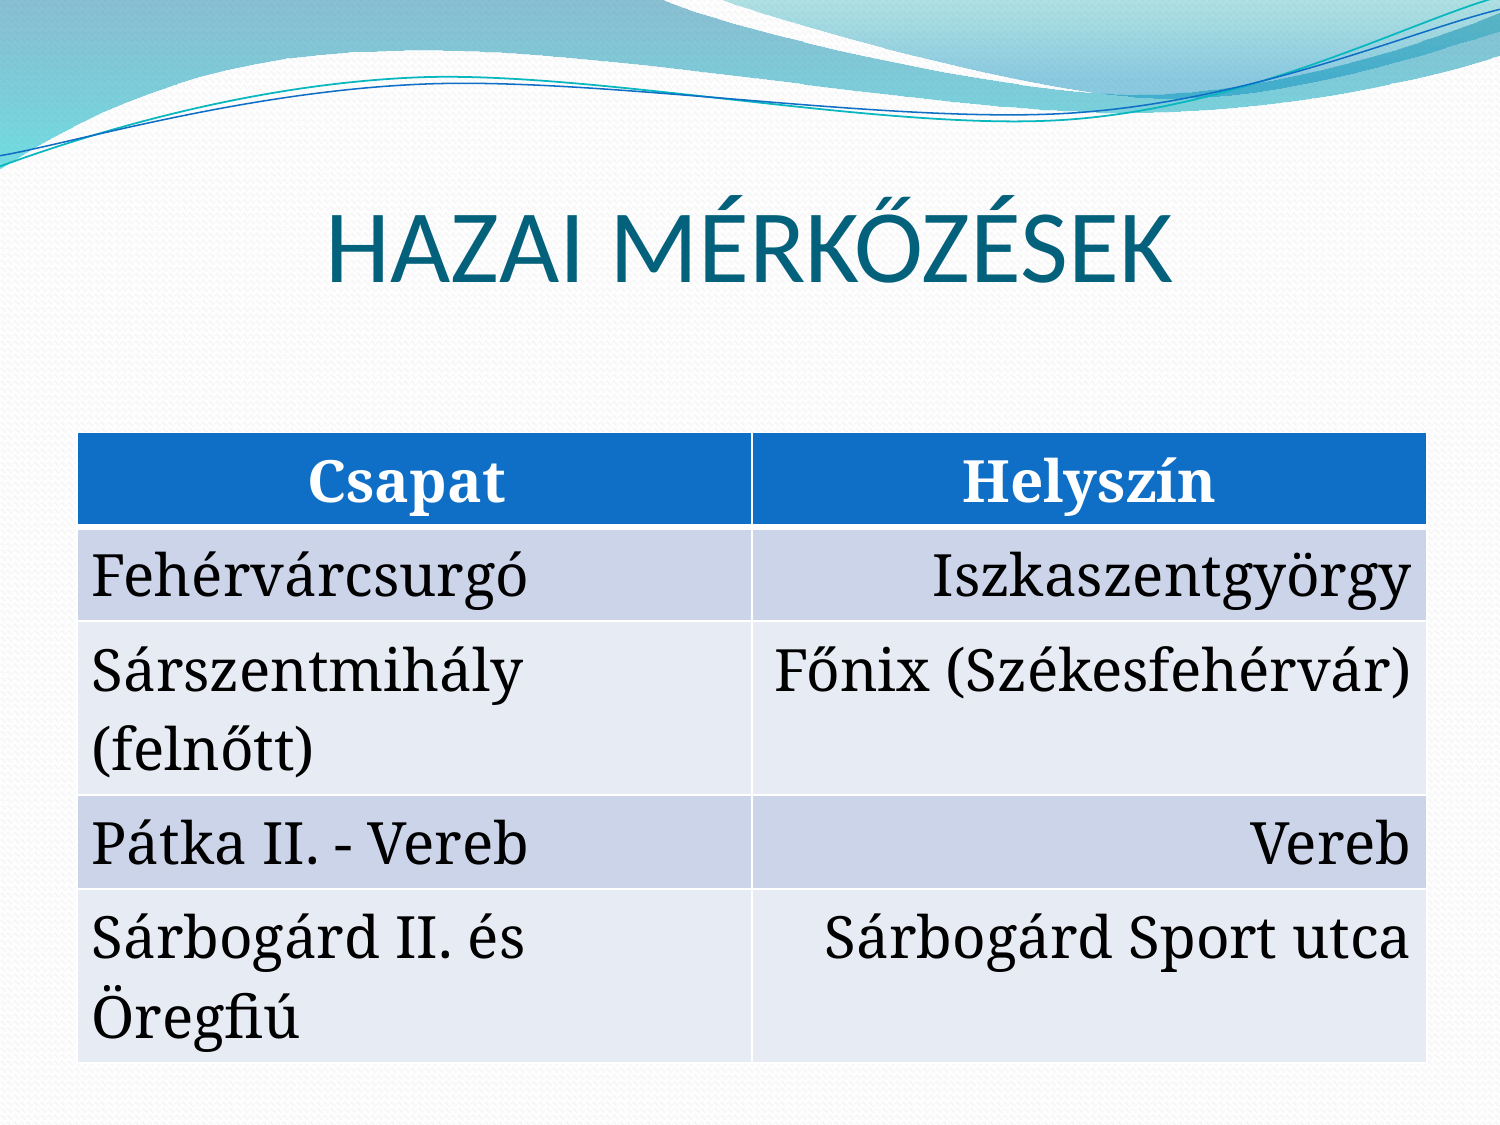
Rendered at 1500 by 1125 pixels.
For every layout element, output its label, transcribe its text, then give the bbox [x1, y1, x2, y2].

table_cell Sárbogárd II. és Öregfiú [78, 890, 751, 1062]
table_cell Sárszentmihály (felnőtt) [78, 622, 751, 794]
table_cell Pátka II. - Vereb [78, 796, 751, 888]
table_cell Főnix (Székesfehérvár) [753, 622, 1426, 794]
table_cell Vereb [753, 796, 1426, 888]
table_cell Sárbogárd Sport utca [753, 890, 1426, 1062]
table_cell Iszkaszentgyörgy [753, 530, 1426, 620]
table_header Csapat [78, 433, 751, 524]
table_header Helyszín [753, 433, 1426, 524]
title HAZAI MÉRKŐZÉSEK [75, 115, 1425, 303]
table_cell Fehérvárcsurgó [78, 530, 751, 620]
